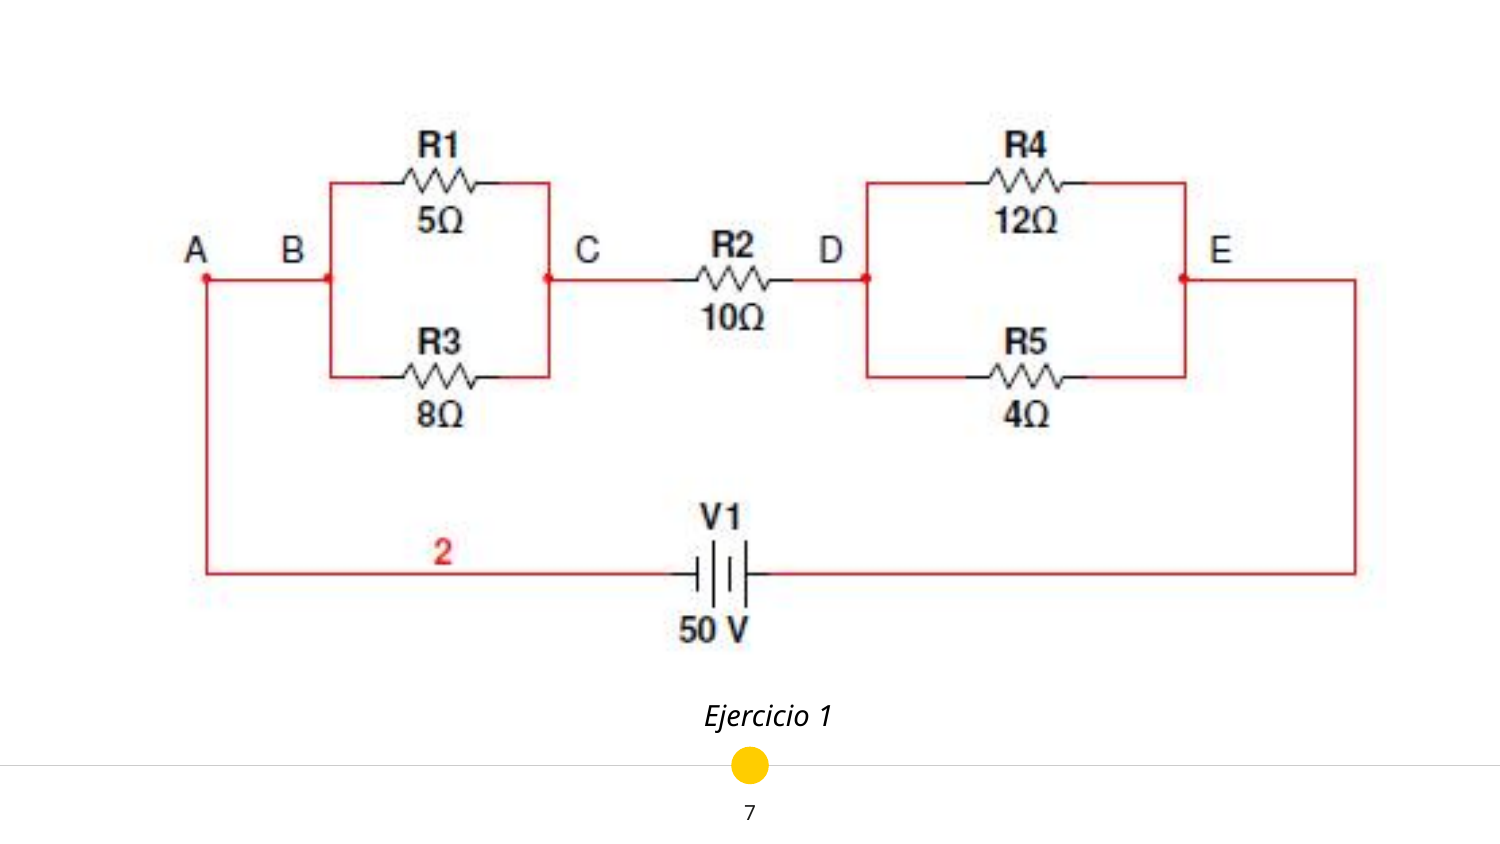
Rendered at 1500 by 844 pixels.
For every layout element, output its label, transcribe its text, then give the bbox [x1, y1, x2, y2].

slide_number 7 [705, 784, 795, 844]
picture [147, 90, 1387, 670]
list Ejercicio 1 [326, 677, 1174, 748]
